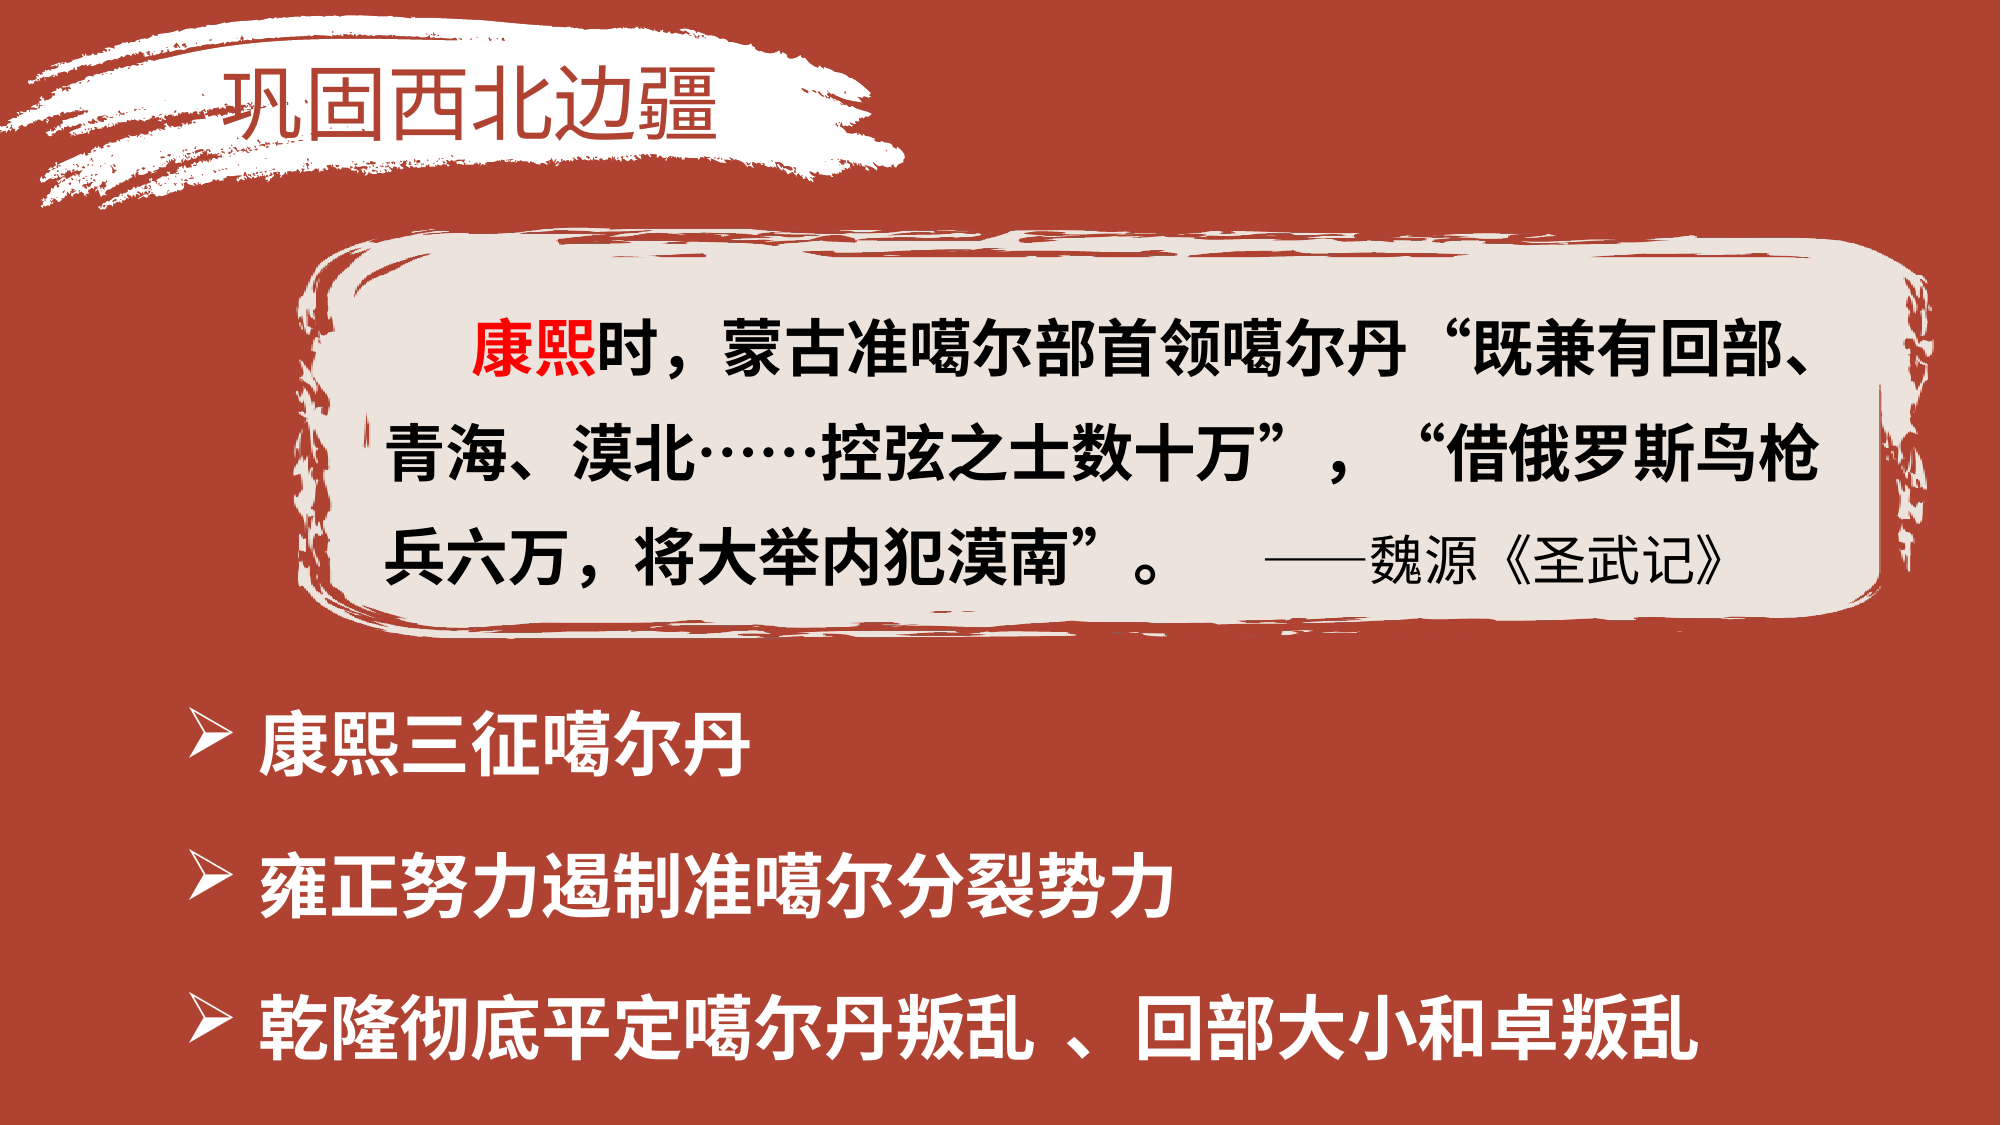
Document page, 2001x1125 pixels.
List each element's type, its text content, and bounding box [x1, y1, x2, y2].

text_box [293, 227, 1934, 639]
text_box 、回部大小和卓叛乱 [1049, 959, 1755, 1077]
text_box 康熙三征噶尔丹 [168, 674, 884, 792]
text_box 乾隆彻底平定噶尔丹叛乱 [168, 959, 1049, 1077]
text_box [0, 0, 895, 236]
text_box 雍正努力遏制准噶尔分裂势力 [168, 817, 1205, 934]
